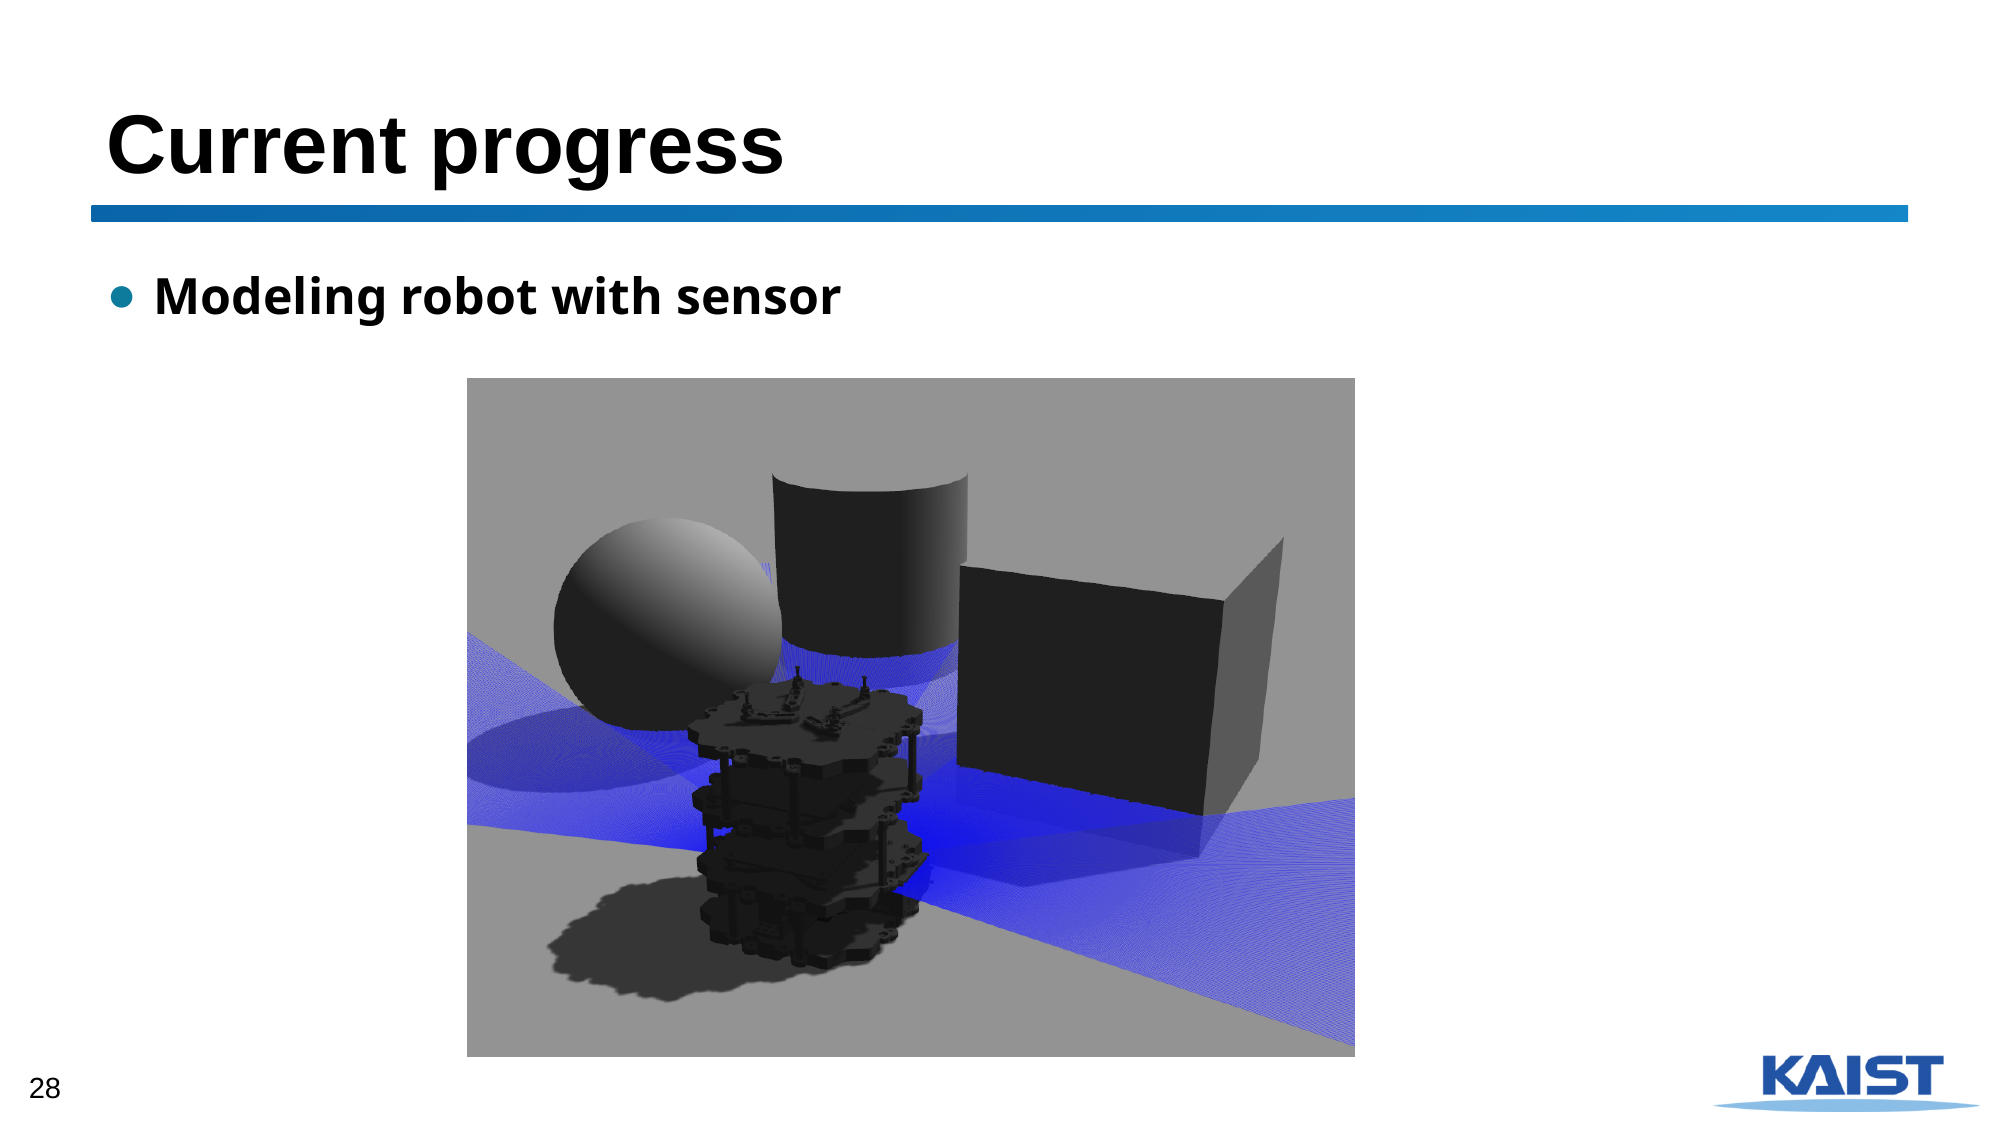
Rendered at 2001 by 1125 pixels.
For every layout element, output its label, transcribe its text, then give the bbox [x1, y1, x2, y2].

list Modeling robot with sensor [91, 260, 1912, 1092]
picture [1713, 1055, 1980, 1112]
title Current progress [91, 48, 1903, 198]
picture [467, 378, 1355, 1057]
